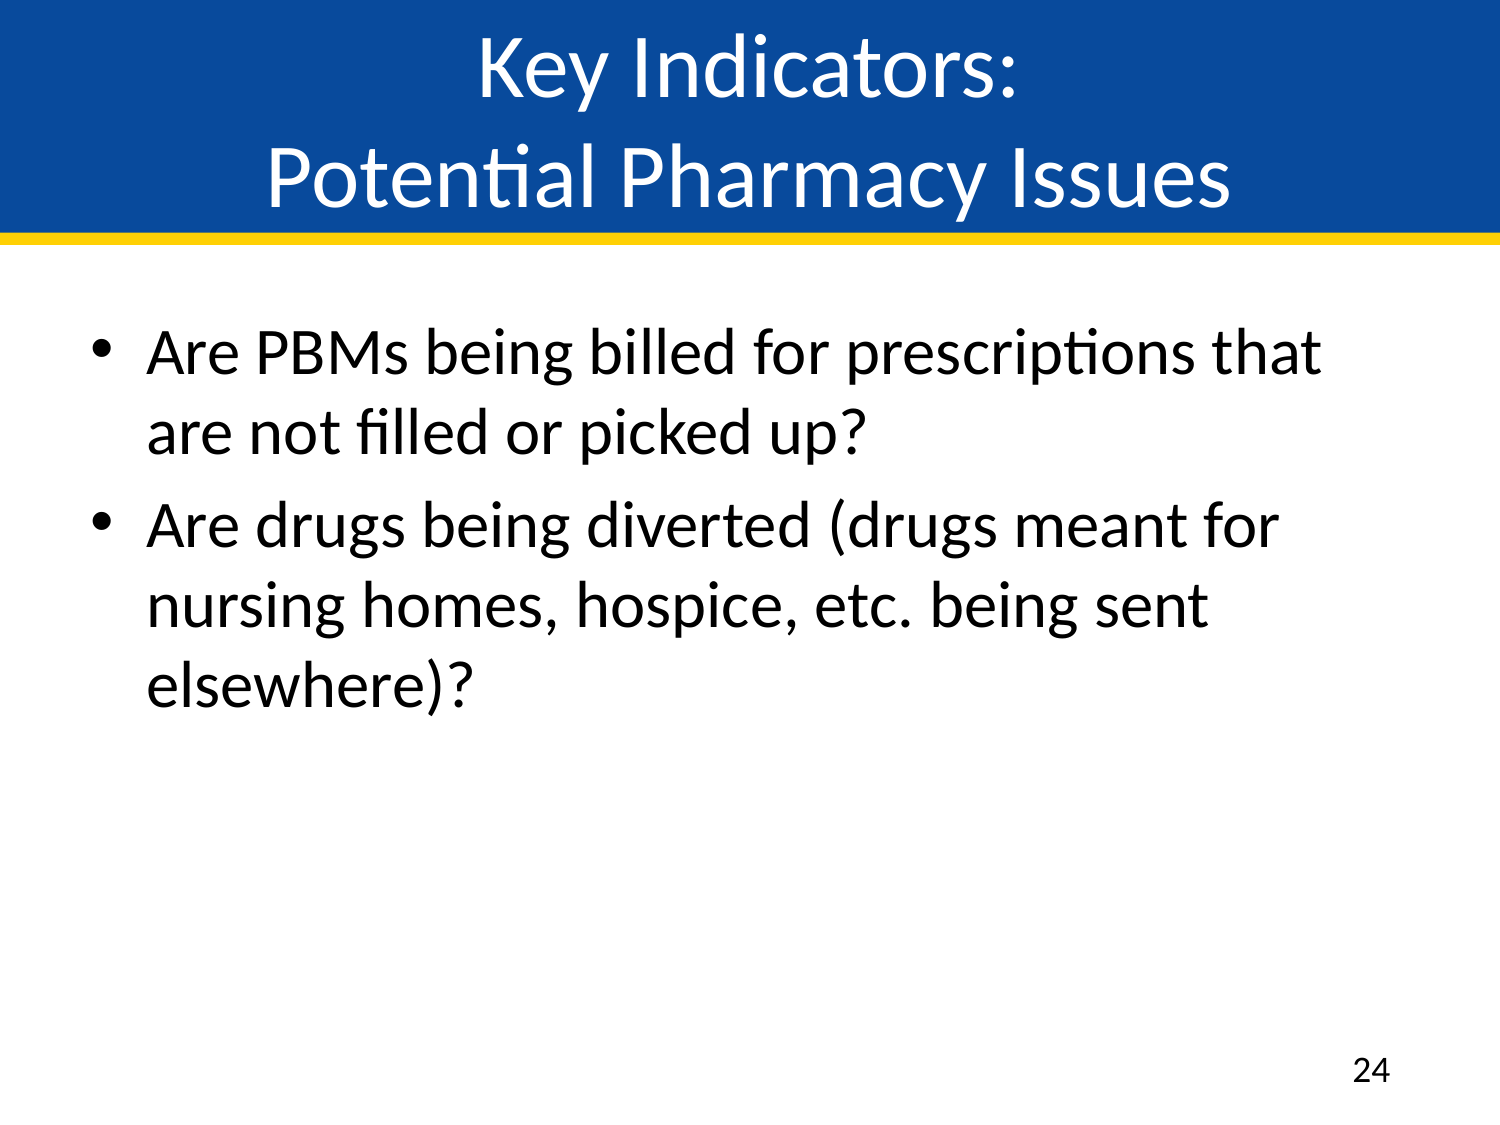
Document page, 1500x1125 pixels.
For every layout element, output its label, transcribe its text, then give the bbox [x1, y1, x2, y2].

list Are PBMs being billed for prescriptions that are not filled or picked up? Are drugs being diverted (drugs meant for nursing homes, hospice, etc. being sent elsewhere)? [75, 299, 1425, 1005]
text_box 24 [1299, 1037, 1406, 1098]
title Key Indicators: Potential Pharmacy Issues [0, 0, 1500, 233]
